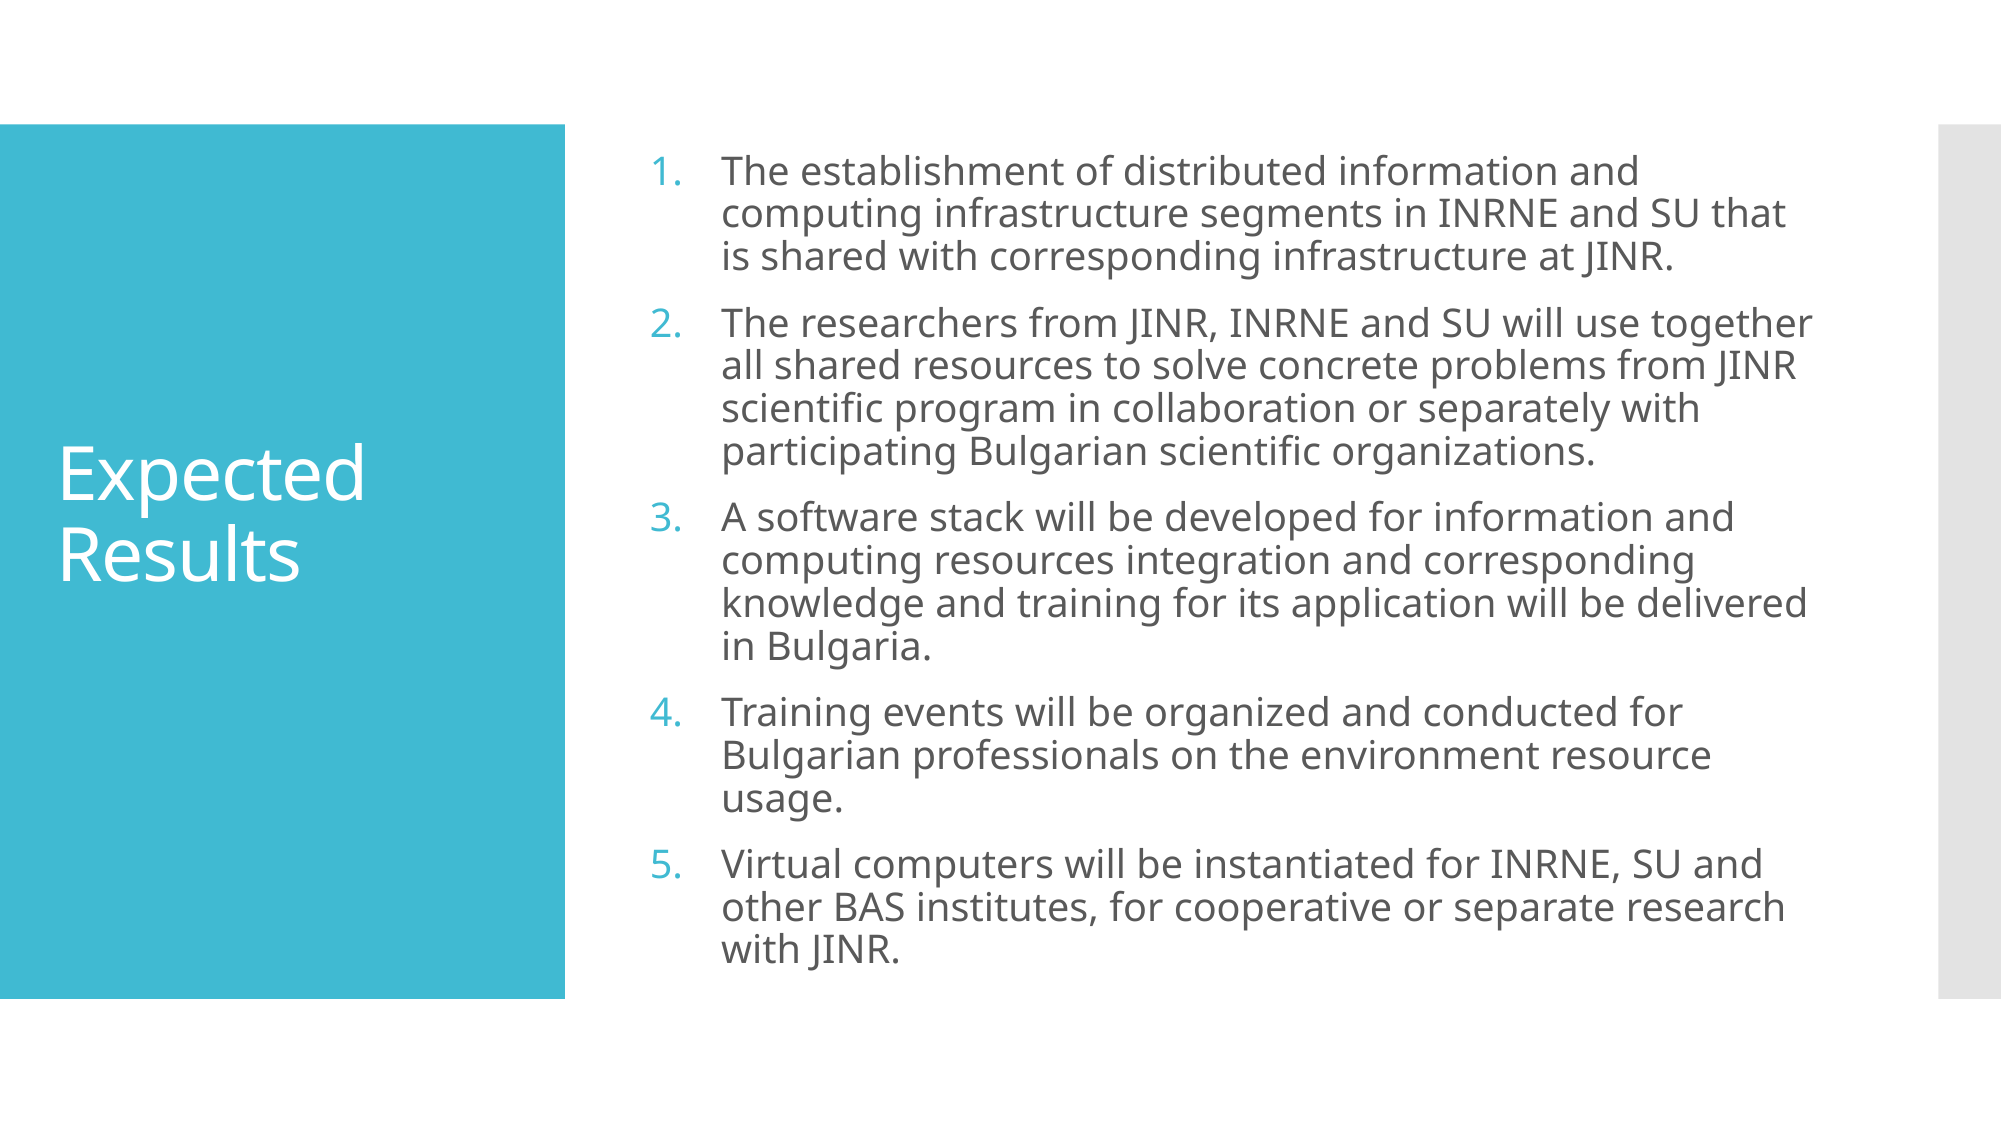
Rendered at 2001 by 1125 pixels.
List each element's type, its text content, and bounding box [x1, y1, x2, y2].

list The establishment of distributed information and computing infrastructure segments in INRNE and SU that is shared with corresponding infrastructure at JINR. The researchers from JINR, INRNE and SU will use together all shared resources to solve concrete problems from JINR scientific program in collaboration or separately with participating Bulgarian scientific organizations. A software stack will be developed for information and computing resources integration and corresponding knowledge and training for its application will be delivered in Bulgaria. Training events will be organized and conducted for Bulgarian professionals on the environment resource usage. Virtual computers will be instantiated for INRNE, SU and other BAS institutes, for cooperative or separate research with JINR. [634, 141, 1835, 982]
title Expected Results [41, 184, 525, 940]
